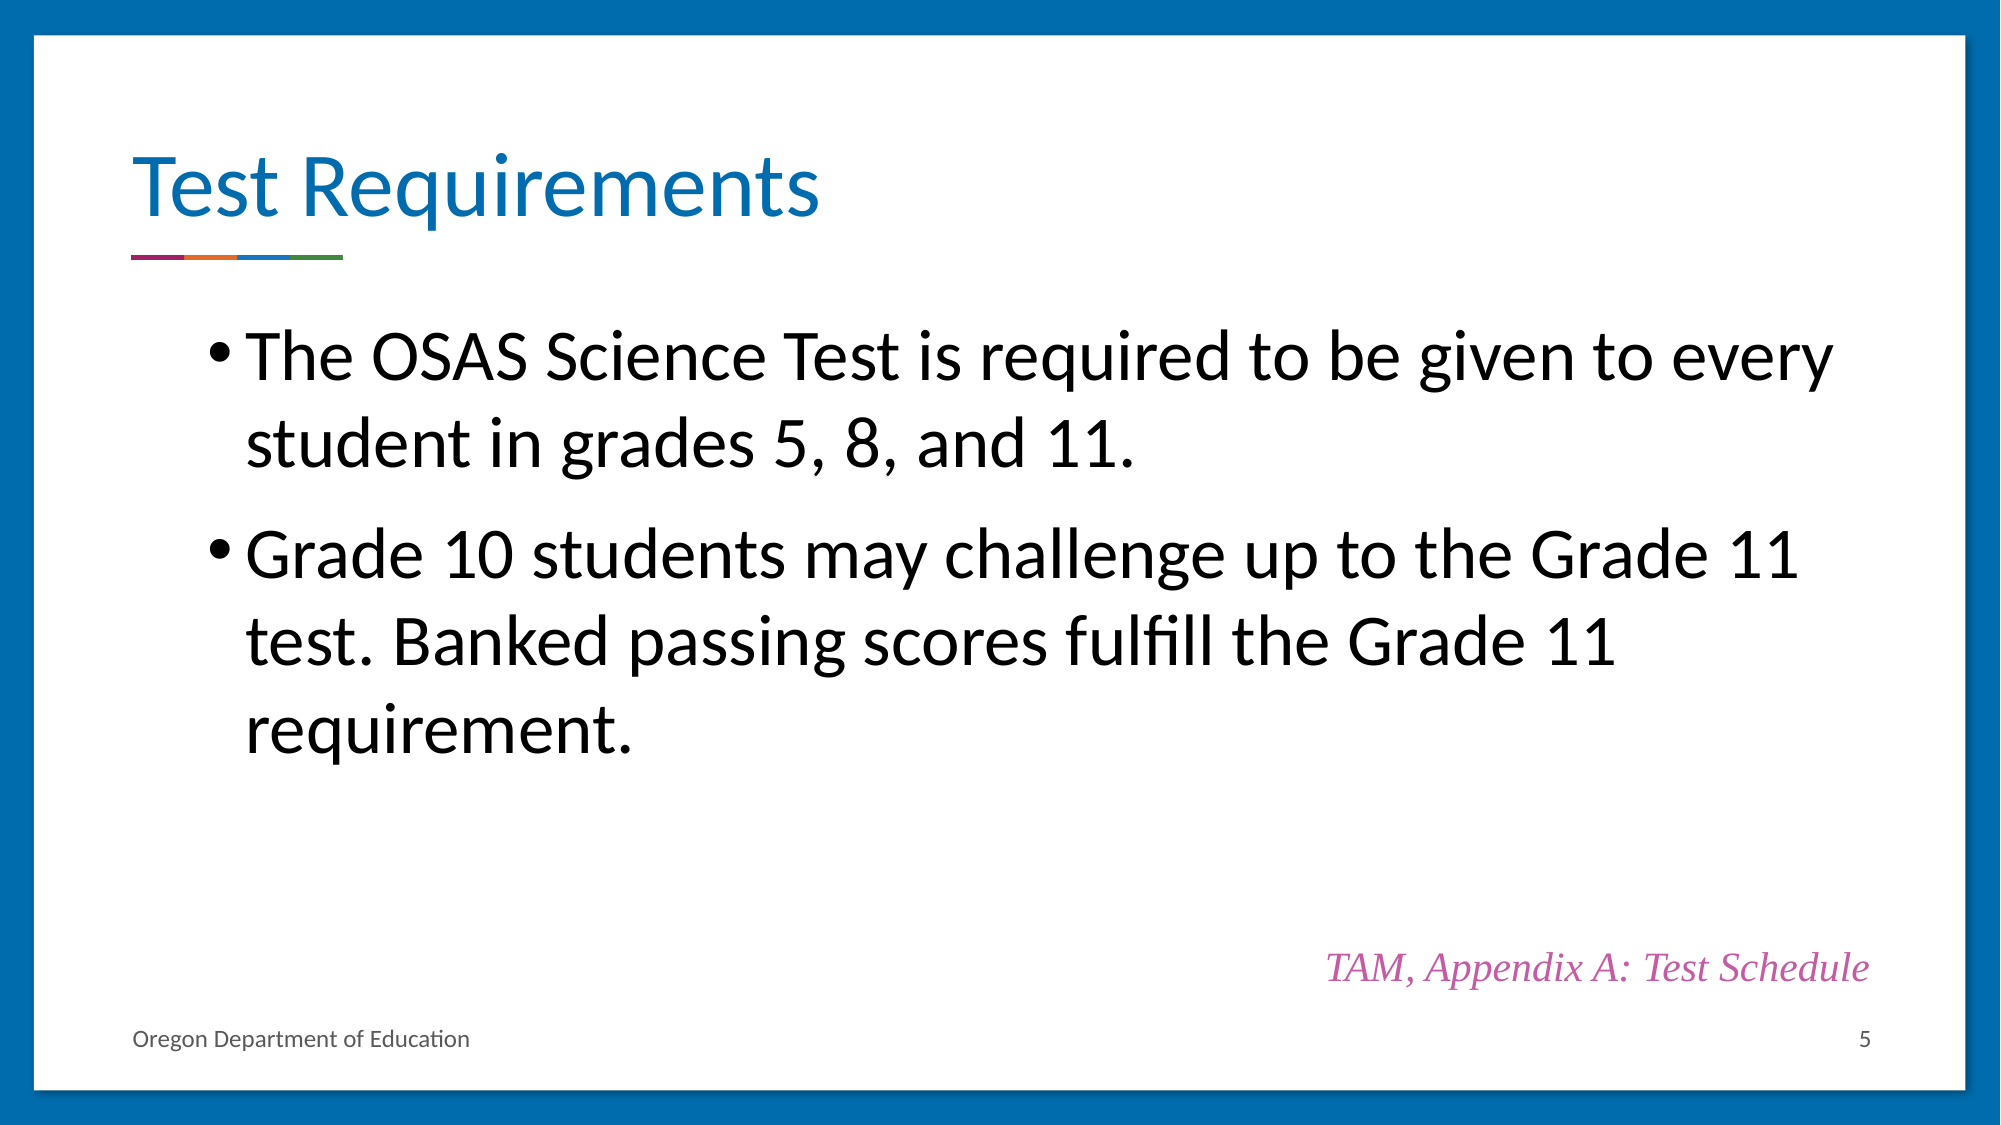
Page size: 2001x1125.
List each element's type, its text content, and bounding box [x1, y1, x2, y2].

picture [131, 255, 343, 260]
slide_number 5 [1412, 1007, 1887, 1068]
text_box TAM, Appendix A: Test Schedule [1309, 932, 1885, 997]
title Test Requirements [117, 75, 1887, 244]
list The OSAS Science Test is required to be given to every student in grades 5, 8, and 11. Grade 10 students may challenge up to the Grade 11 test. Banked passing scores fulfill the Grade 11 requirement. [117, 299, 1887, 974]
footer Oregon Department of Education [117, 1007, 588, 1068]
